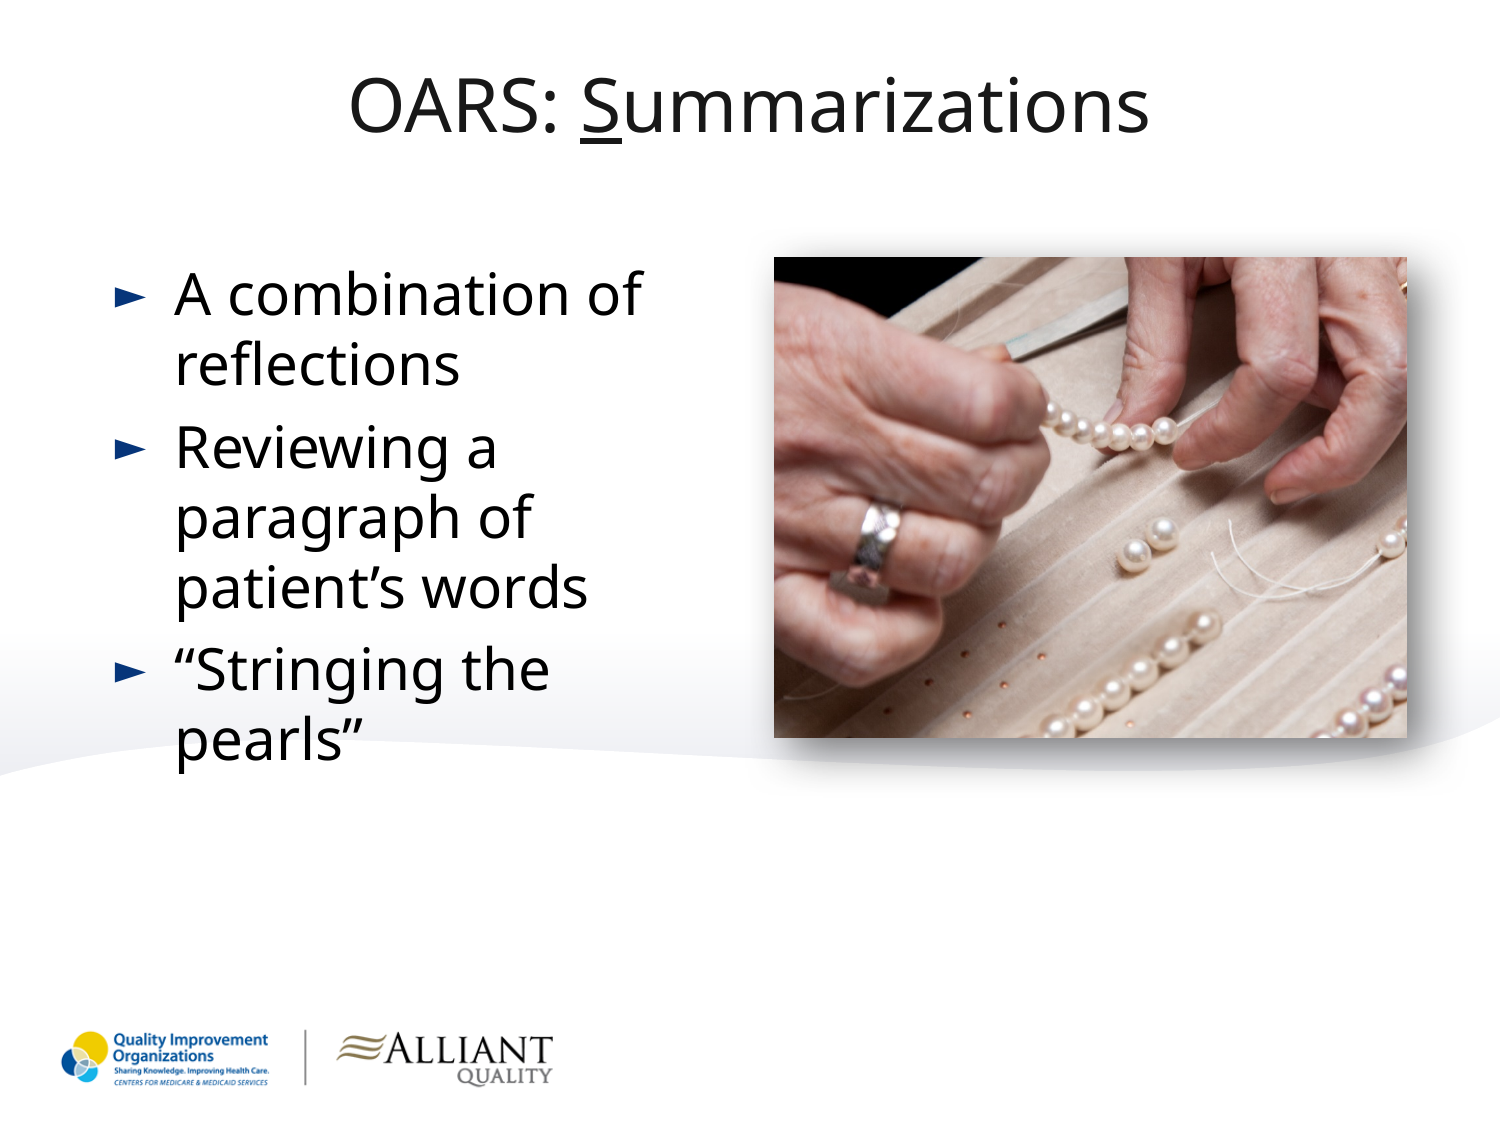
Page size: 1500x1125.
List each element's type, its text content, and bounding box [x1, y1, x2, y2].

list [774, 257, 1407, 738]
list A combination of reflections Reviewing a paragraph of patient’s words “Stringing the pearls” [99, 249, 732, 725]
title OARS: Summarizations [75, 50, 1425, 175]
picture [37, 1012, 583, 1103]
